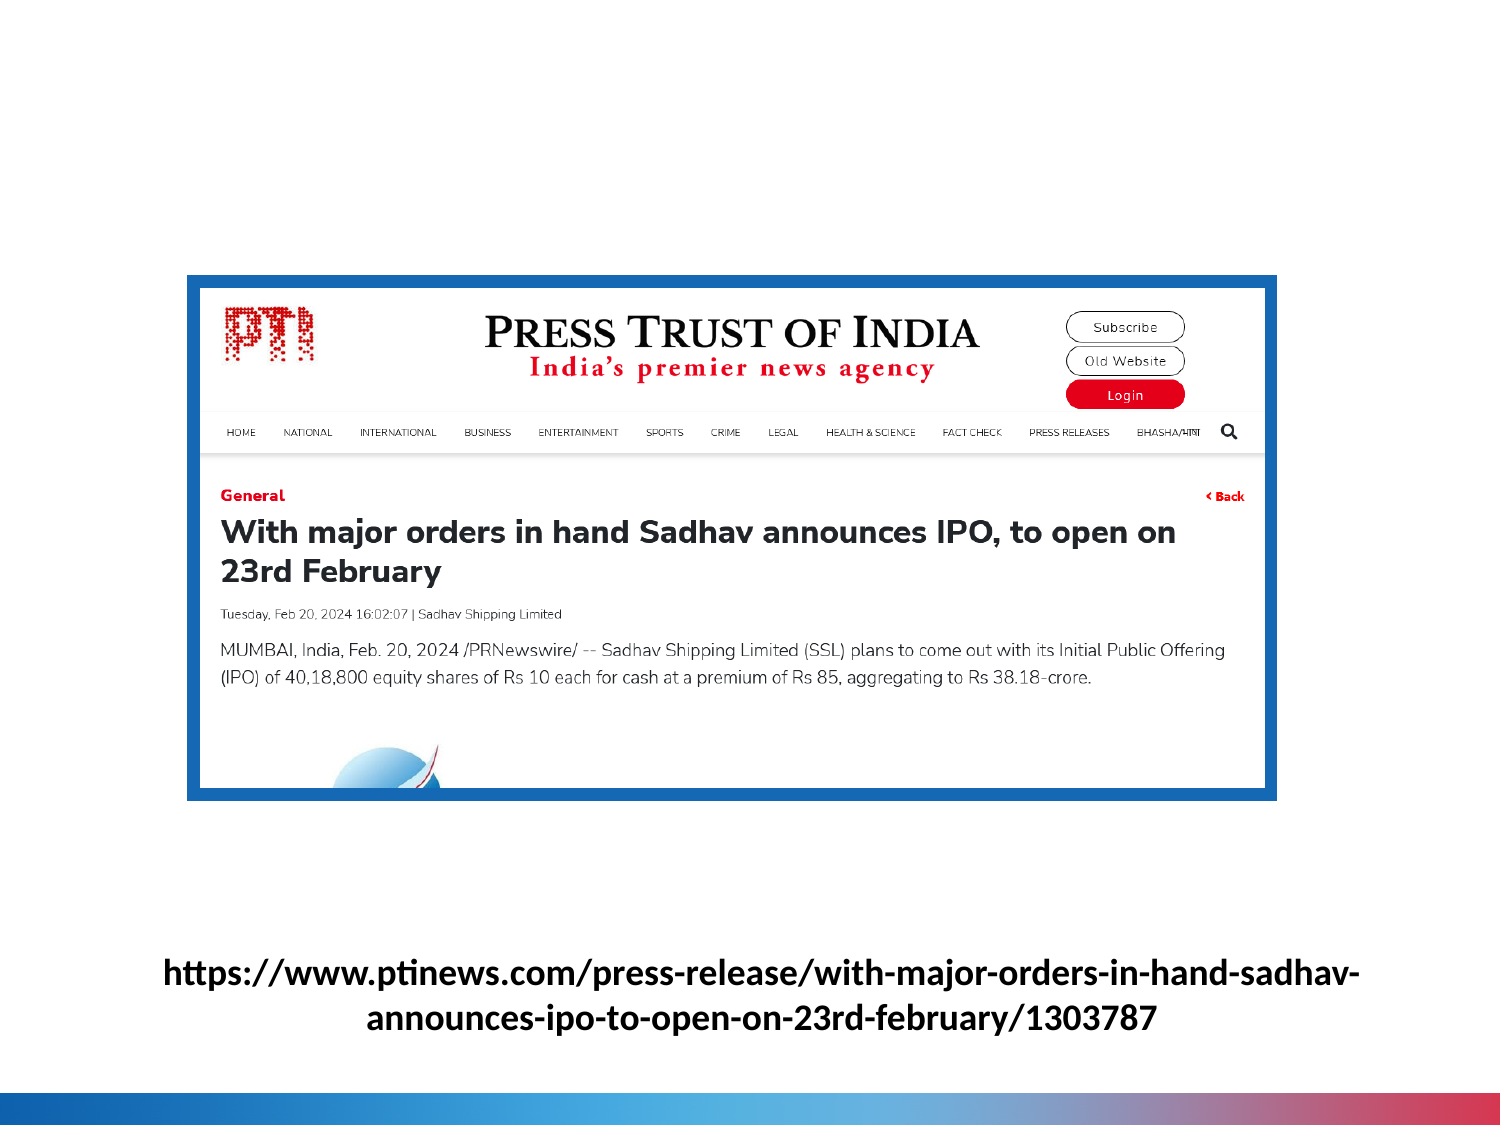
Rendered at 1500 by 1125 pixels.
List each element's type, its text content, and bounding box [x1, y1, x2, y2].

text_box https://www.ptinews.com/press-release/with-major-orders-in-hand-sadhav-announces-ipo-to-open-on-23rd-february/1303787 [64, 940, 1460, 1046]
picture [0, 1093, 1500, 1125]
picture [199, 287, 1265, 789]
